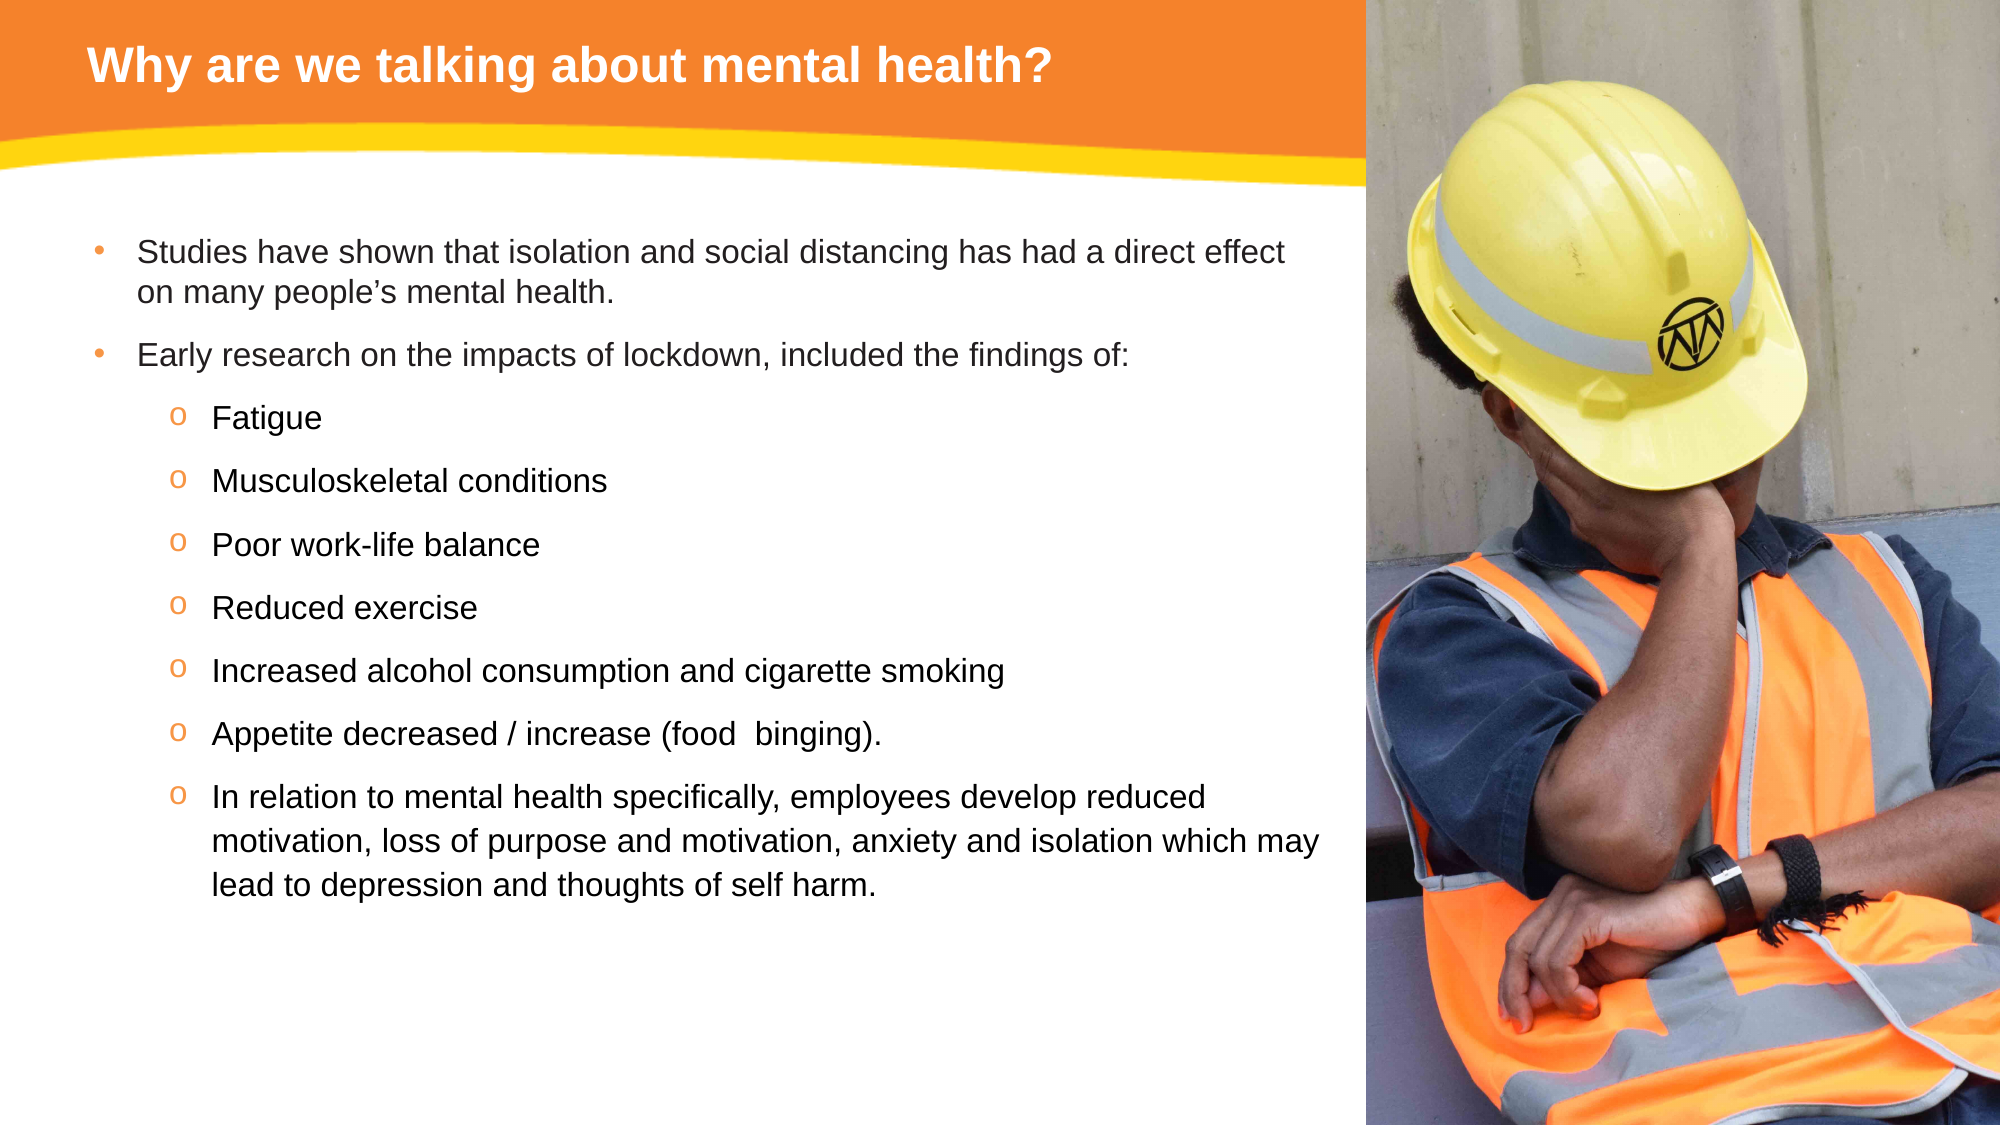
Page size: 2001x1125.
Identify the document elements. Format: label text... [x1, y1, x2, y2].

list Studies have shown that isolation and social distancing has had a direct effect on many people’s mental health. Early research on the impacts of lockdown, included the findings of: Fatigue Musculoskeletal conditions Poor work-life balance Reduced exercise Increased alcohol consumption and cigarette smoking Appetite decreased / increase (food binging). In relation to mental health specifically, employees develop reduced motivation, loss of purpose and motivation, anxiety and isolation which may lead to depression and thoughts of self harm. [78, 222, 1343, 1038]
title Why are we talking about mental health? [71, 4, 1360, 120]
picture [0, 0, 2000, 1125]
